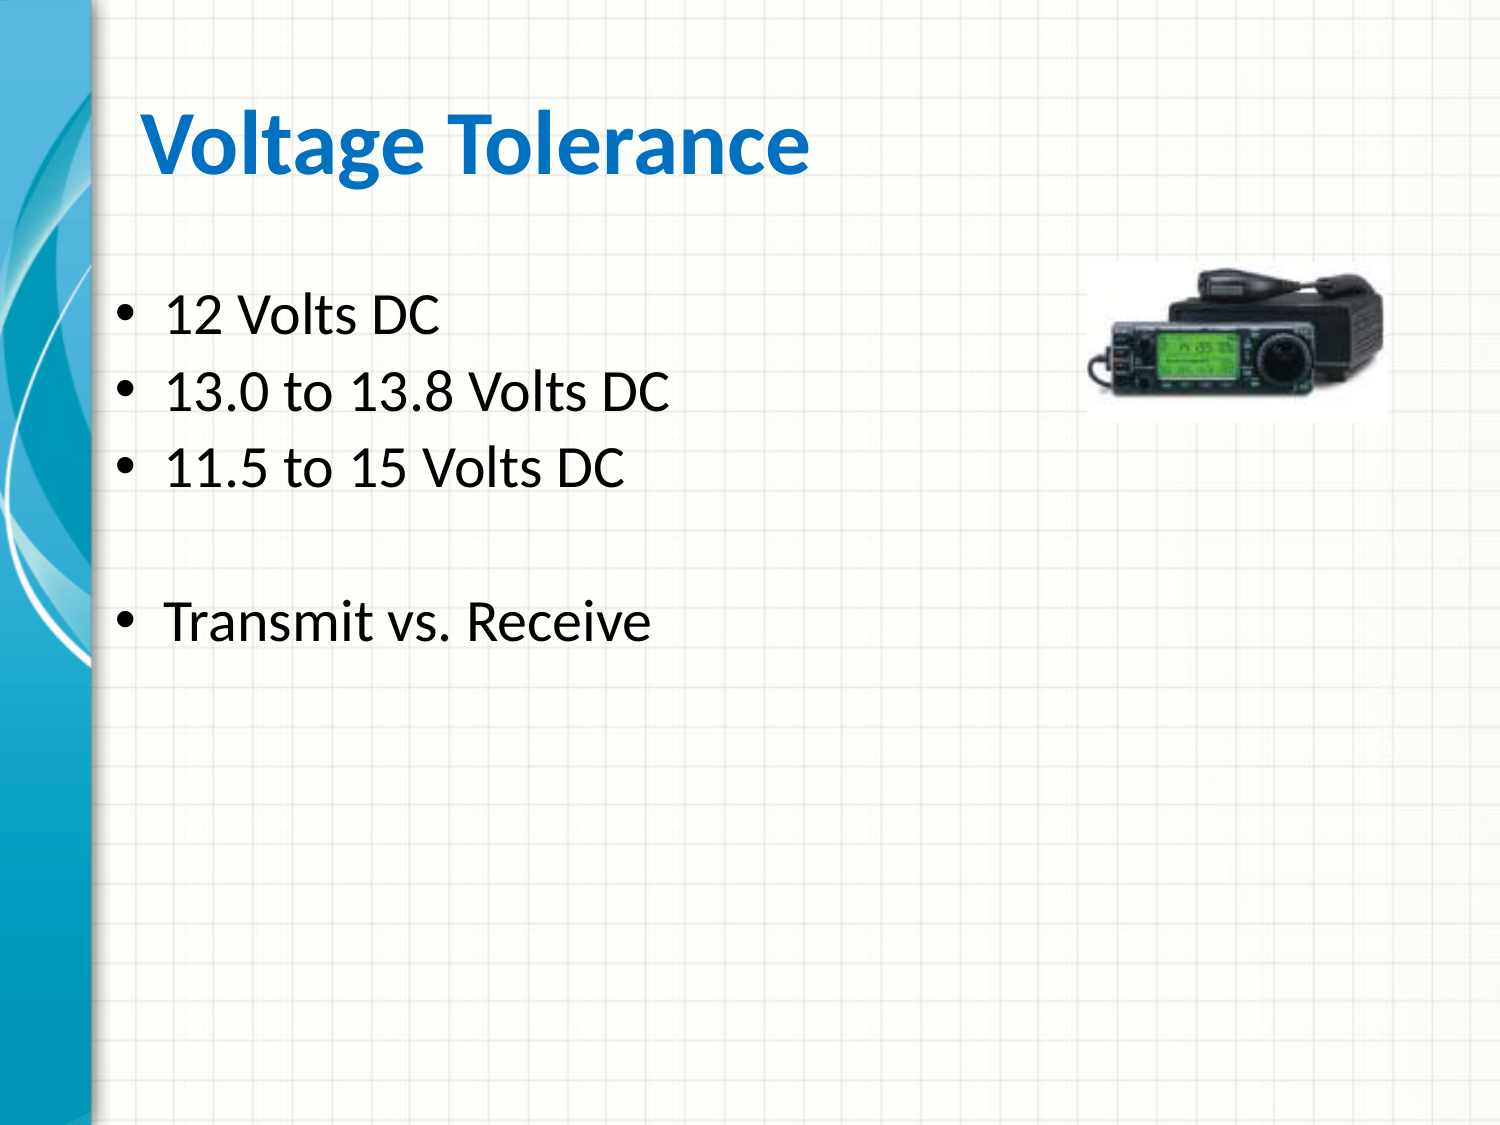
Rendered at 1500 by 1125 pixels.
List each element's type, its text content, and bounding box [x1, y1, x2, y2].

title Voltage Tolerance [125, 44, 1450, 232]
picture [0, 0, 1500, 1125]
list 12 Volts DC 13.0 to 13.8 Volts DC 11.5 to 15 Volts DC Transmit vs. Receive [99, 275, 1388, 663]
